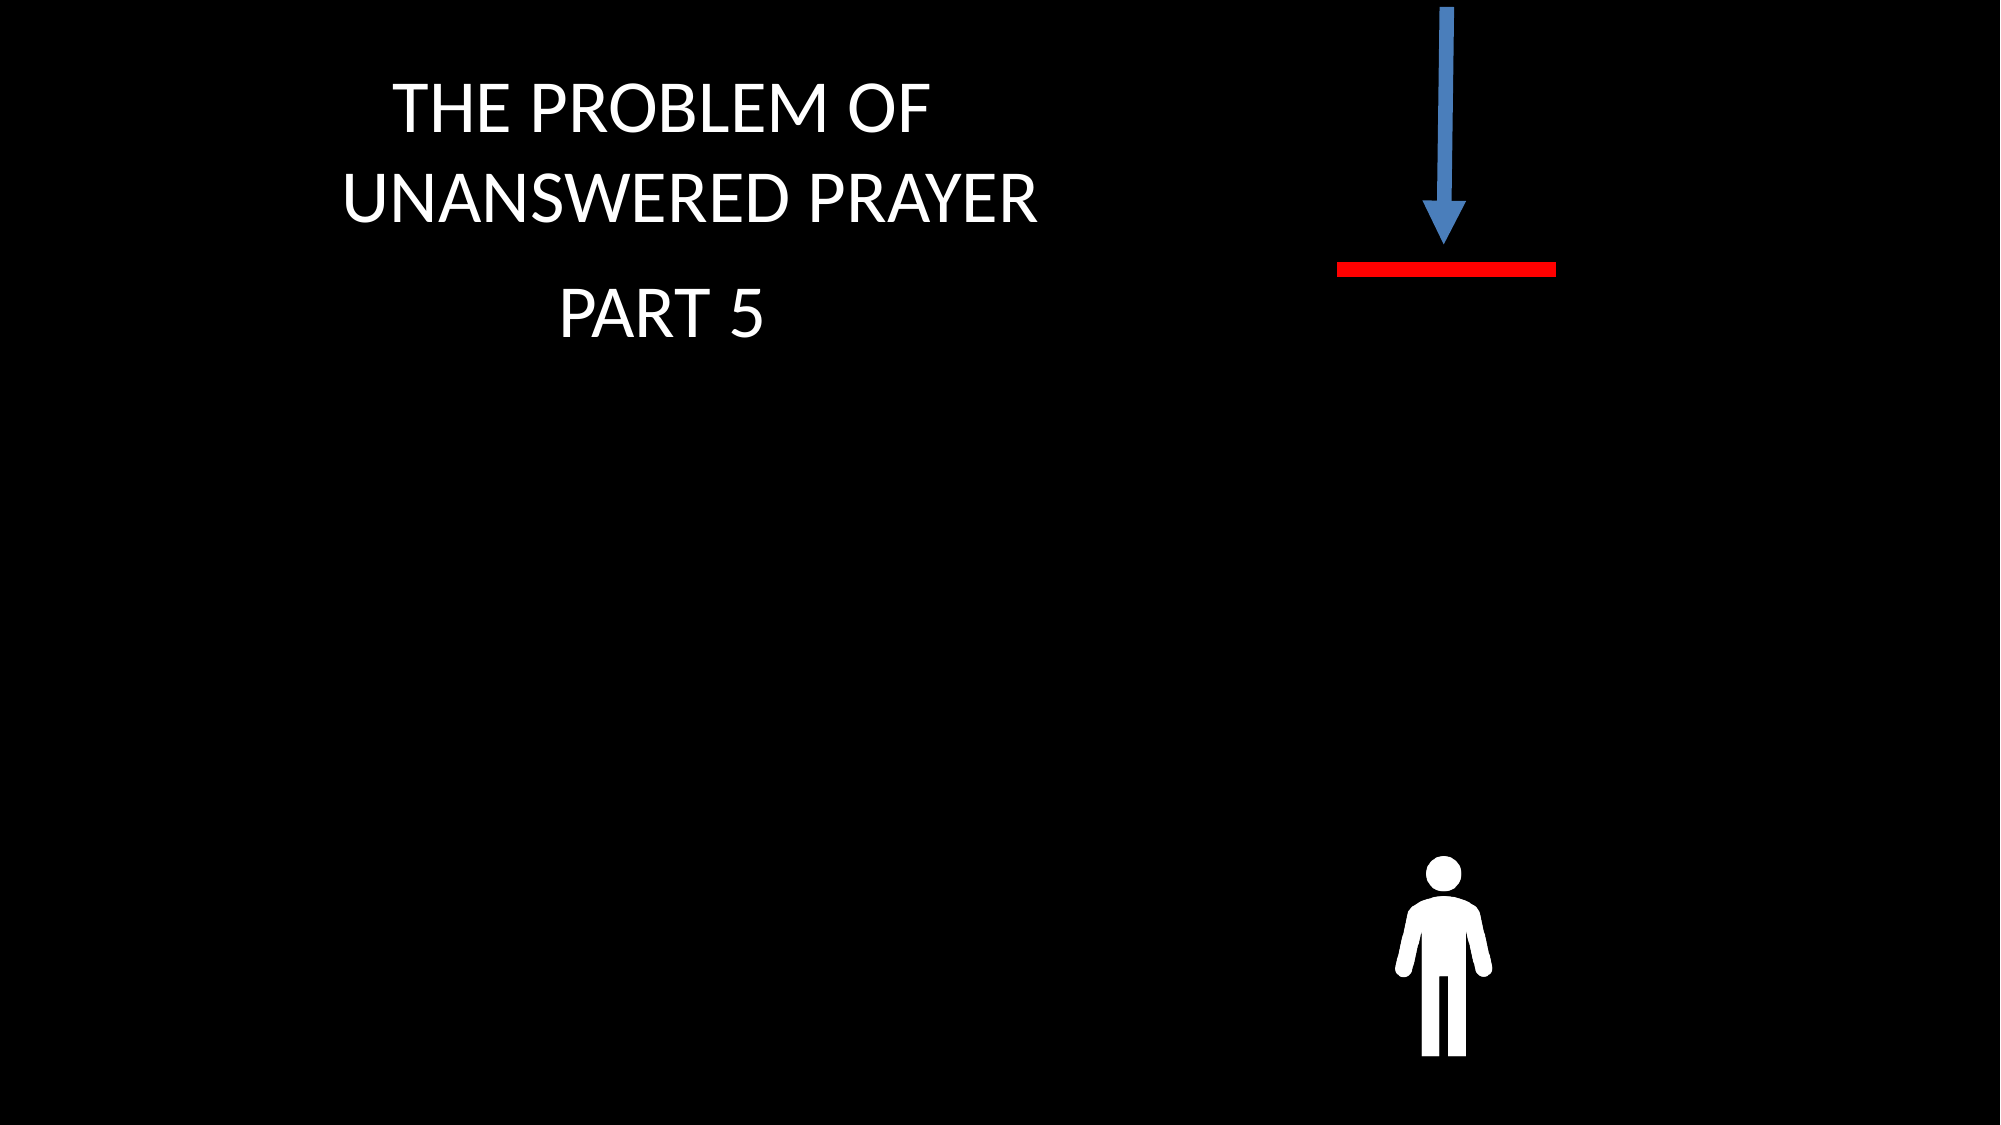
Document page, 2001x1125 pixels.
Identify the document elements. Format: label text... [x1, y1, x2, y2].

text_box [1337, 6, 1557, 1063]
list THE PROBLEM OF UNANSWERED PRAYER PART 5 [268, 50, 1057, 1075]
